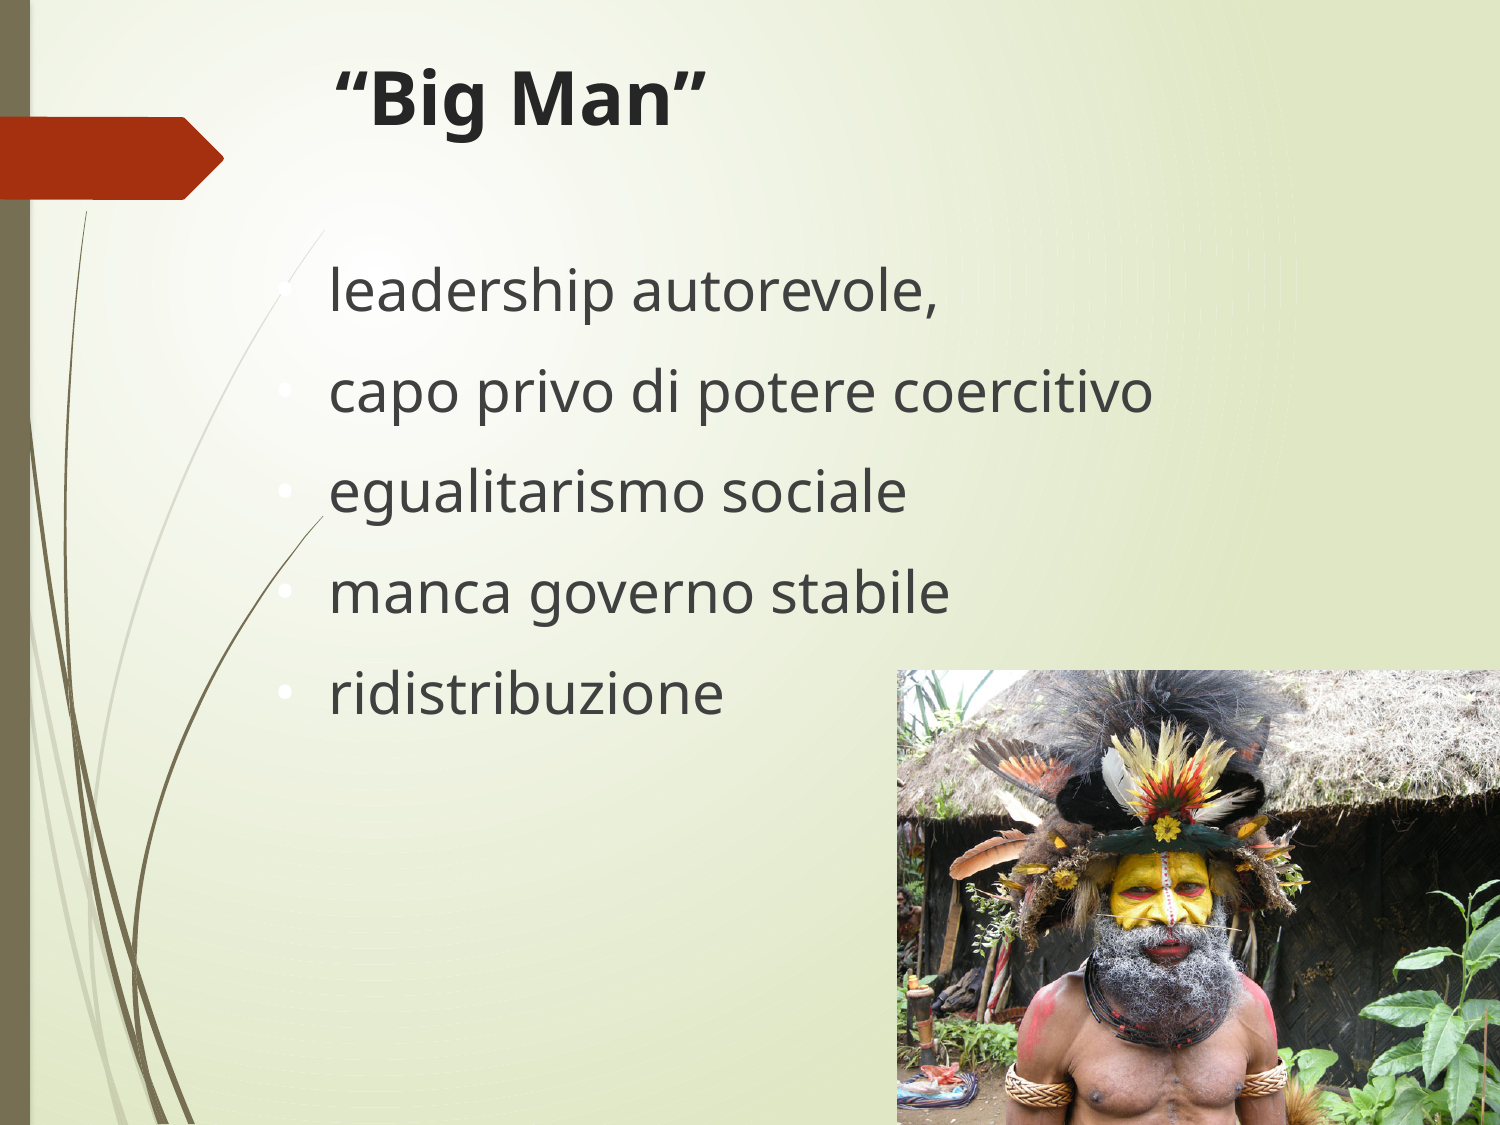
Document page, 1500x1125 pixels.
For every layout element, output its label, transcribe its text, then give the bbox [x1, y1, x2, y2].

list leadership autorevole, capo privo di potere coercitivo egualitarismo sociale manca governo stabile ridistribuzione [259, 231, 1500, 885]
picture [897, 670, 1500, 1125]
title “Big Man” [320, 42, 1500, 231]
